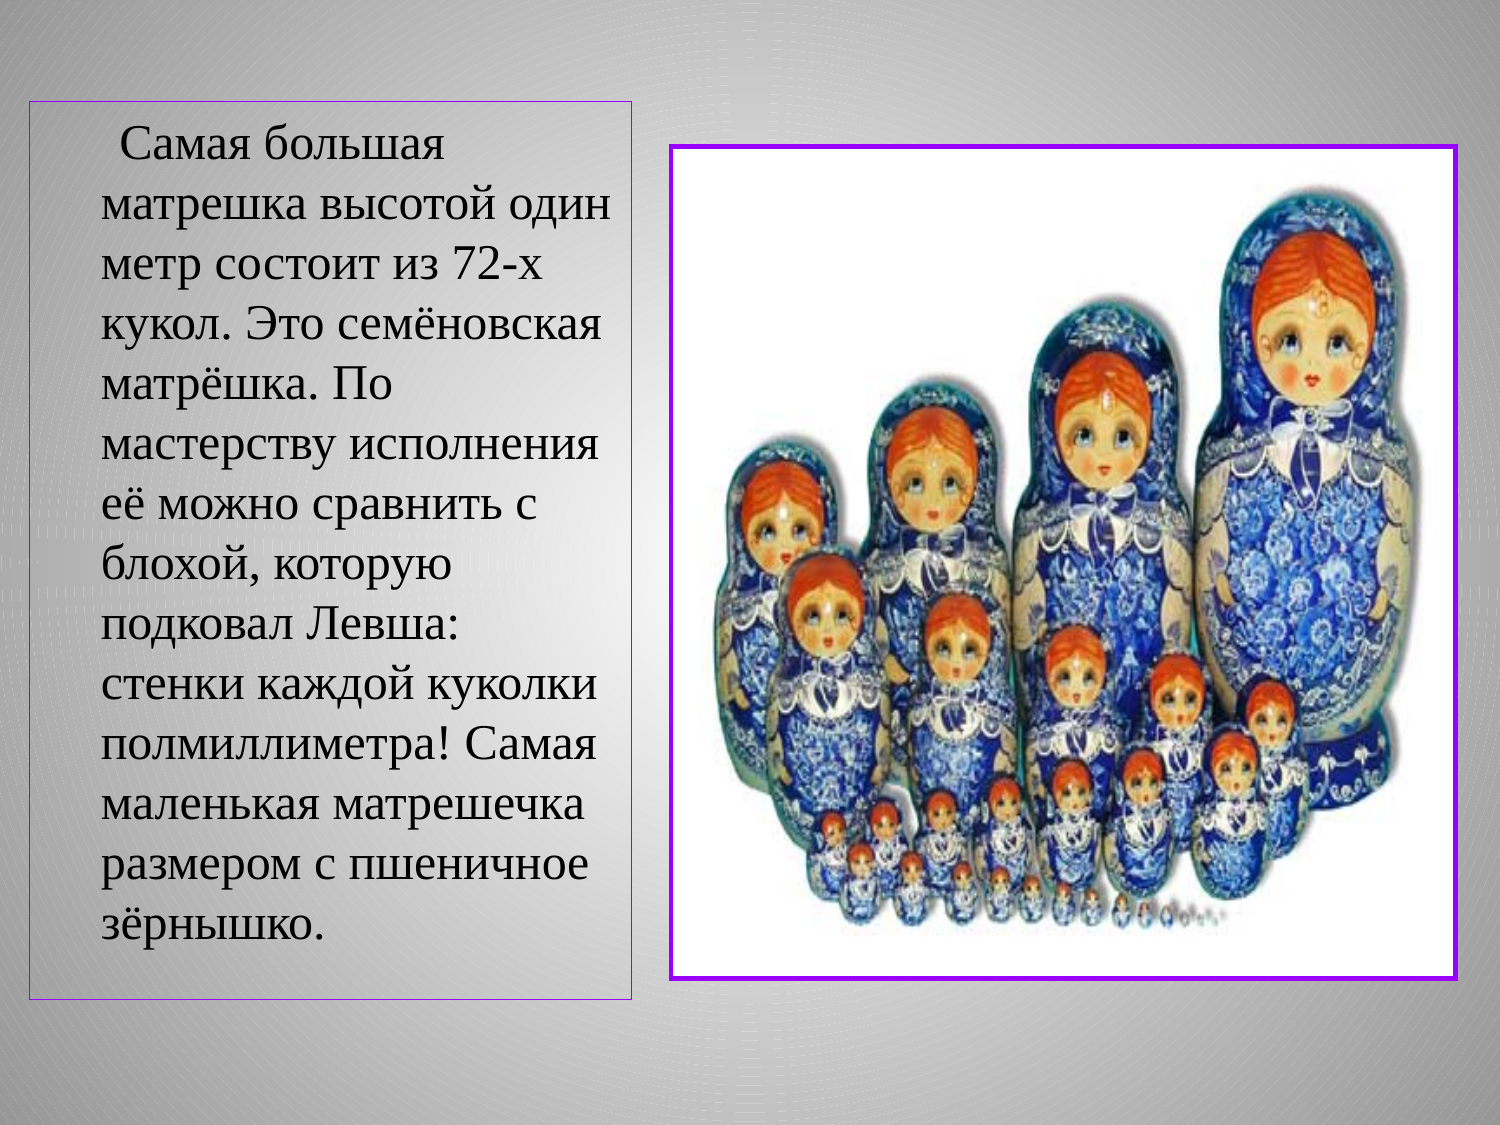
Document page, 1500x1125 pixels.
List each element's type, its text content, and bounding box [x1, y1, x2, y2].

list Самая большая матрешка высотой один метр состоит из 72-х кукол. Это семёновская матрёшка. По мастерству исполнения её можно сравнить с блохой, которую подковал Левша: стенки каждой куколки полмиллиметра! Самая маленькая матрешечка размером с пшеничное зёрнышко. [29, 101, 632, 1000]
picture [673, 148, 1454, 977]
